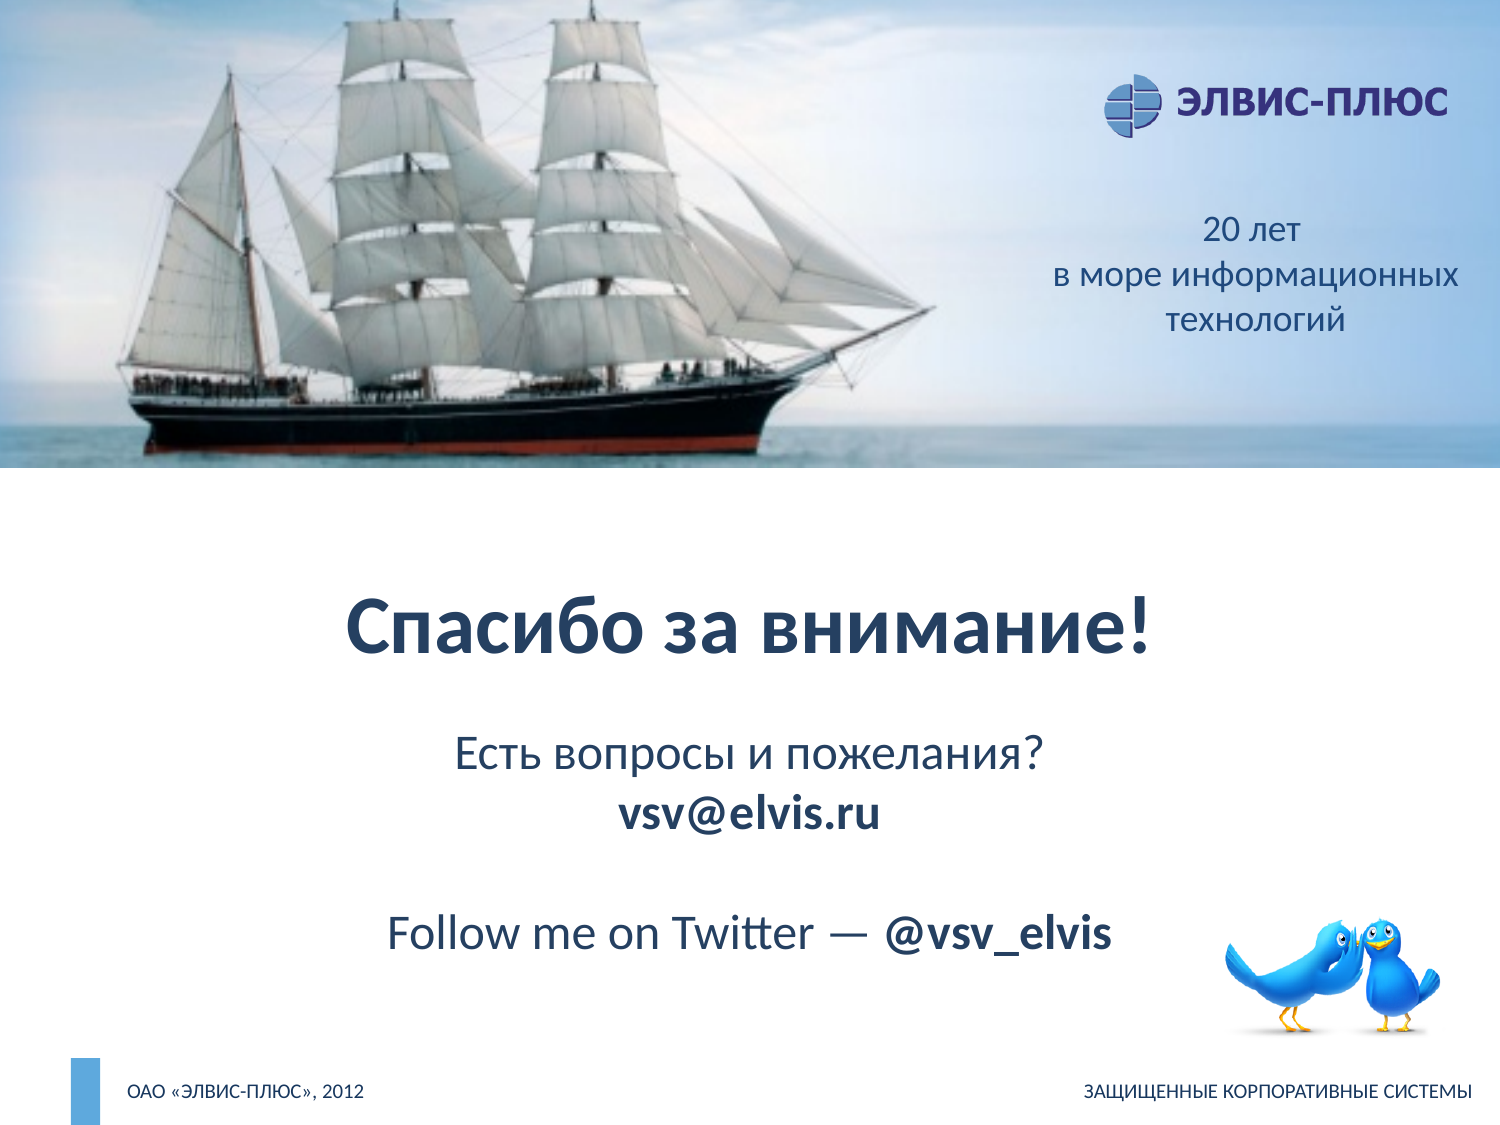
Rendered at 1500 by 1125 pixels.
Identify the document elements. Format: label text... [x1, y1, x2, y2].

picture [70, 1058, 101, 1125]
picture [0, 0, 1500, 469]
picture [1224, 916, 1446, 1039]
text_box Спасибо за внимание! Есть вопросы и пожелания? vsv@elvis.ru Follow me on Twitter — @vsv_elvis [265, 562, 1235, 1003]
text_box ОАО «ЭЛВИС-ПЛЮС», 2012 ЗАЩИЩЕННЫЕ КОРПОРАТИВНЫЕ СИСТЕМЫ [112, 1070, 1500, 1125]
